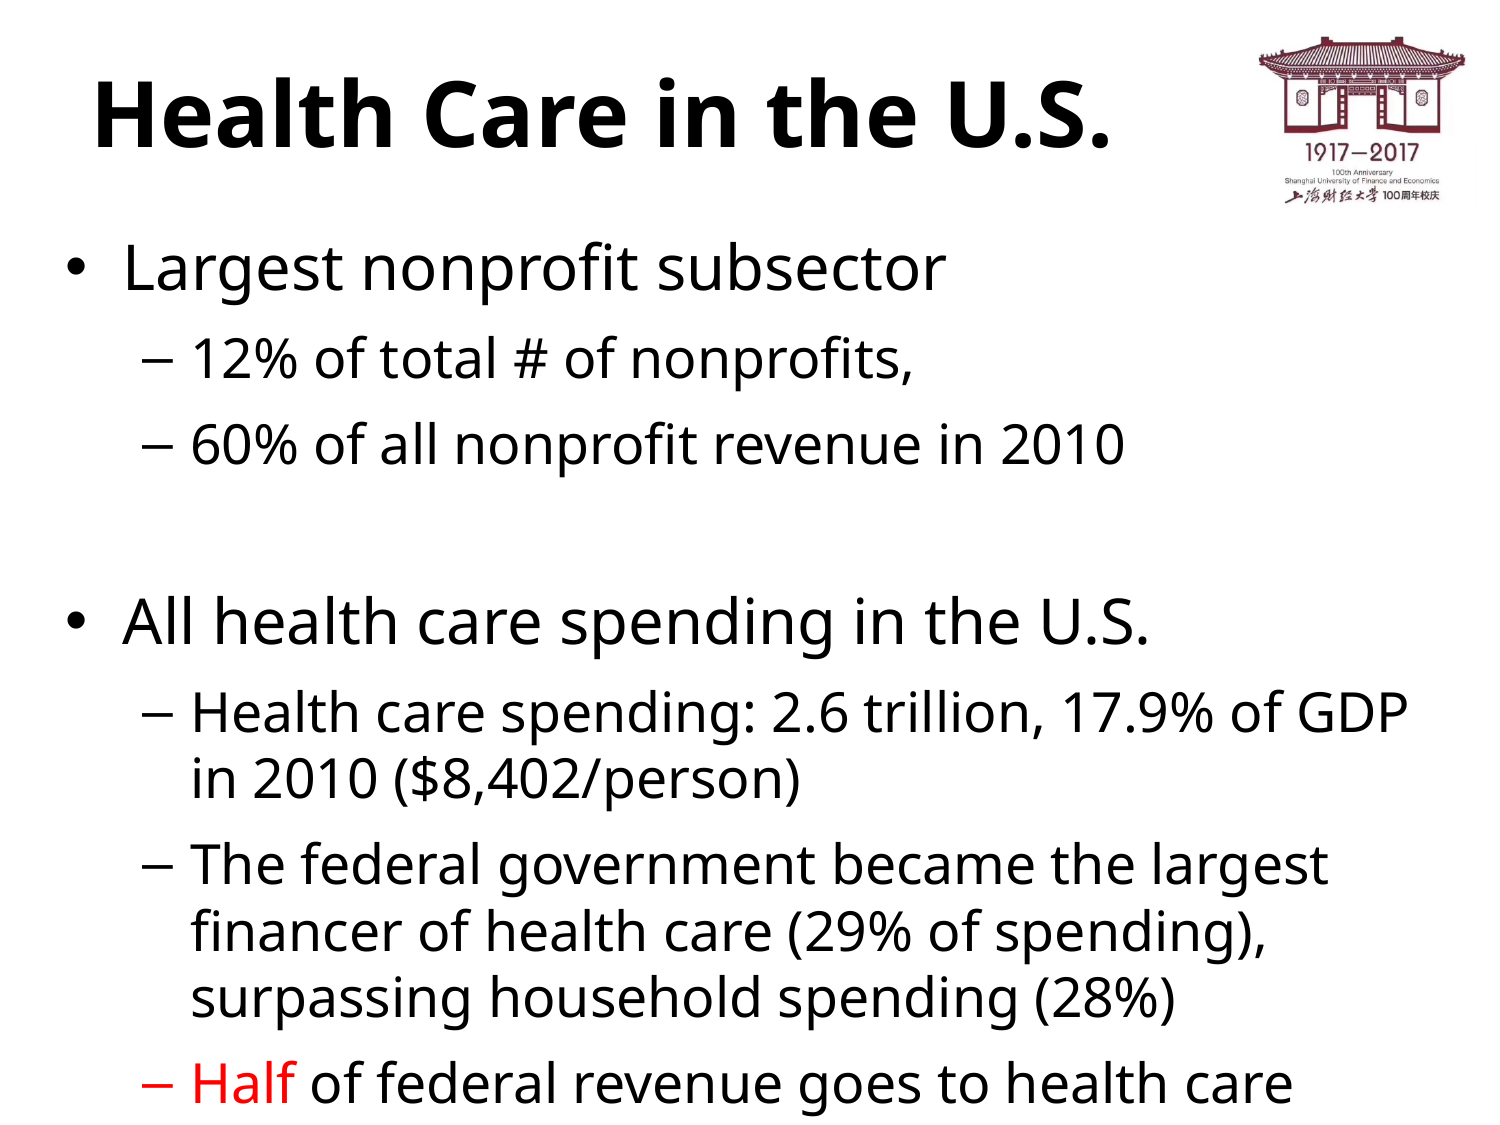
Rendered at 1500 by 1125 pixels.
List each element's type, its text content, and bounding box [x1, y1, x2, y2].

title Health Care in the U.S. [75, 45, 1425, 175]
picture [1246, 0, 1477, 208]
list Largest nonprofit subsector 12% of total # of nonprofits, 60% of all nonprofit revenue in 2010 All health care spending in the U.S. Health care spending: 2.6 trillion, 17.9% of GDP in 2010 ($8,402/person) The federal government became the largest financer of health care (29% of spending), surpassing household spending (28%) Half of federal revenue goes to health care [50, 219, 1475, 1125]
